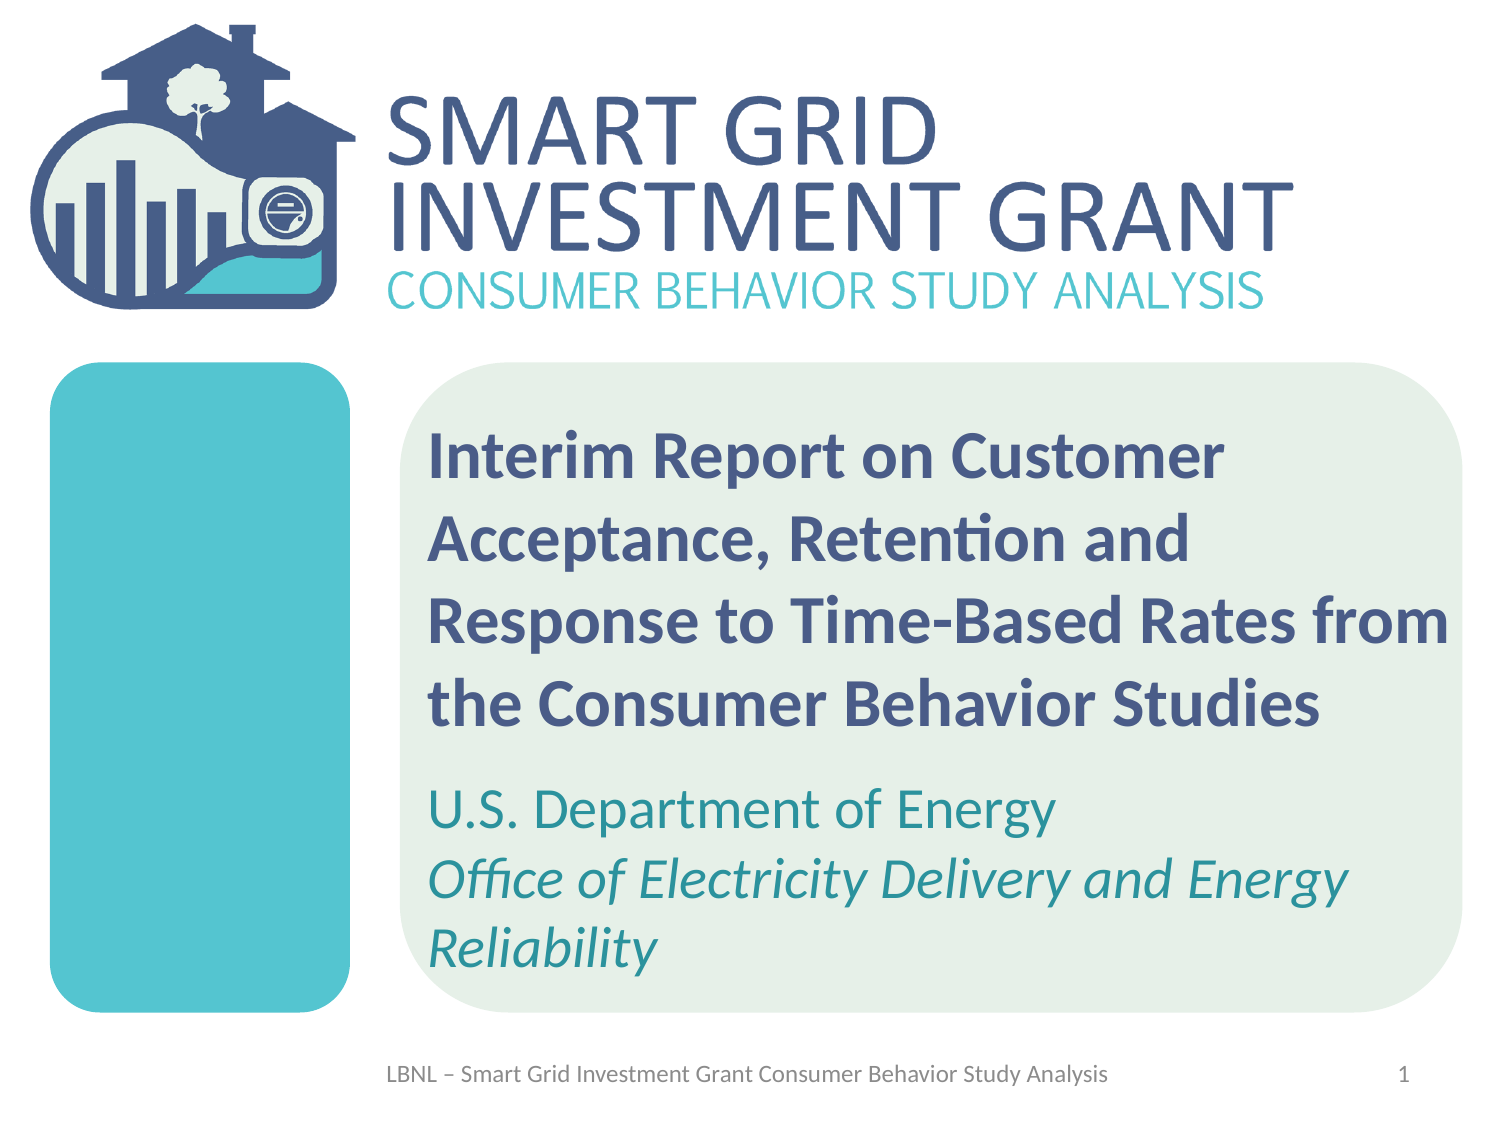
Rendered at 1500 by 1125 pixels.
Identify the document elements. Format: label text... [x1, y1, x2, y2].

slide_number 1 [1287, 1042, 1425, 1103]
footer LBNL – Smart Grid Investment Grant Consumer Behavior Study Analysis [341, 1042, 1155, 1103]
title Interim Report on Customer Acceptance, Retention and Response to Time-Based Rates from the Consumer Behavior Studies [412, 387, 1475, 763]
subtitle U.S. Department of Energy Office of Electricity Delivery and Energy Reliability [412, 762, 1438, 1013]
picture [18, 2, 1302, 338]
